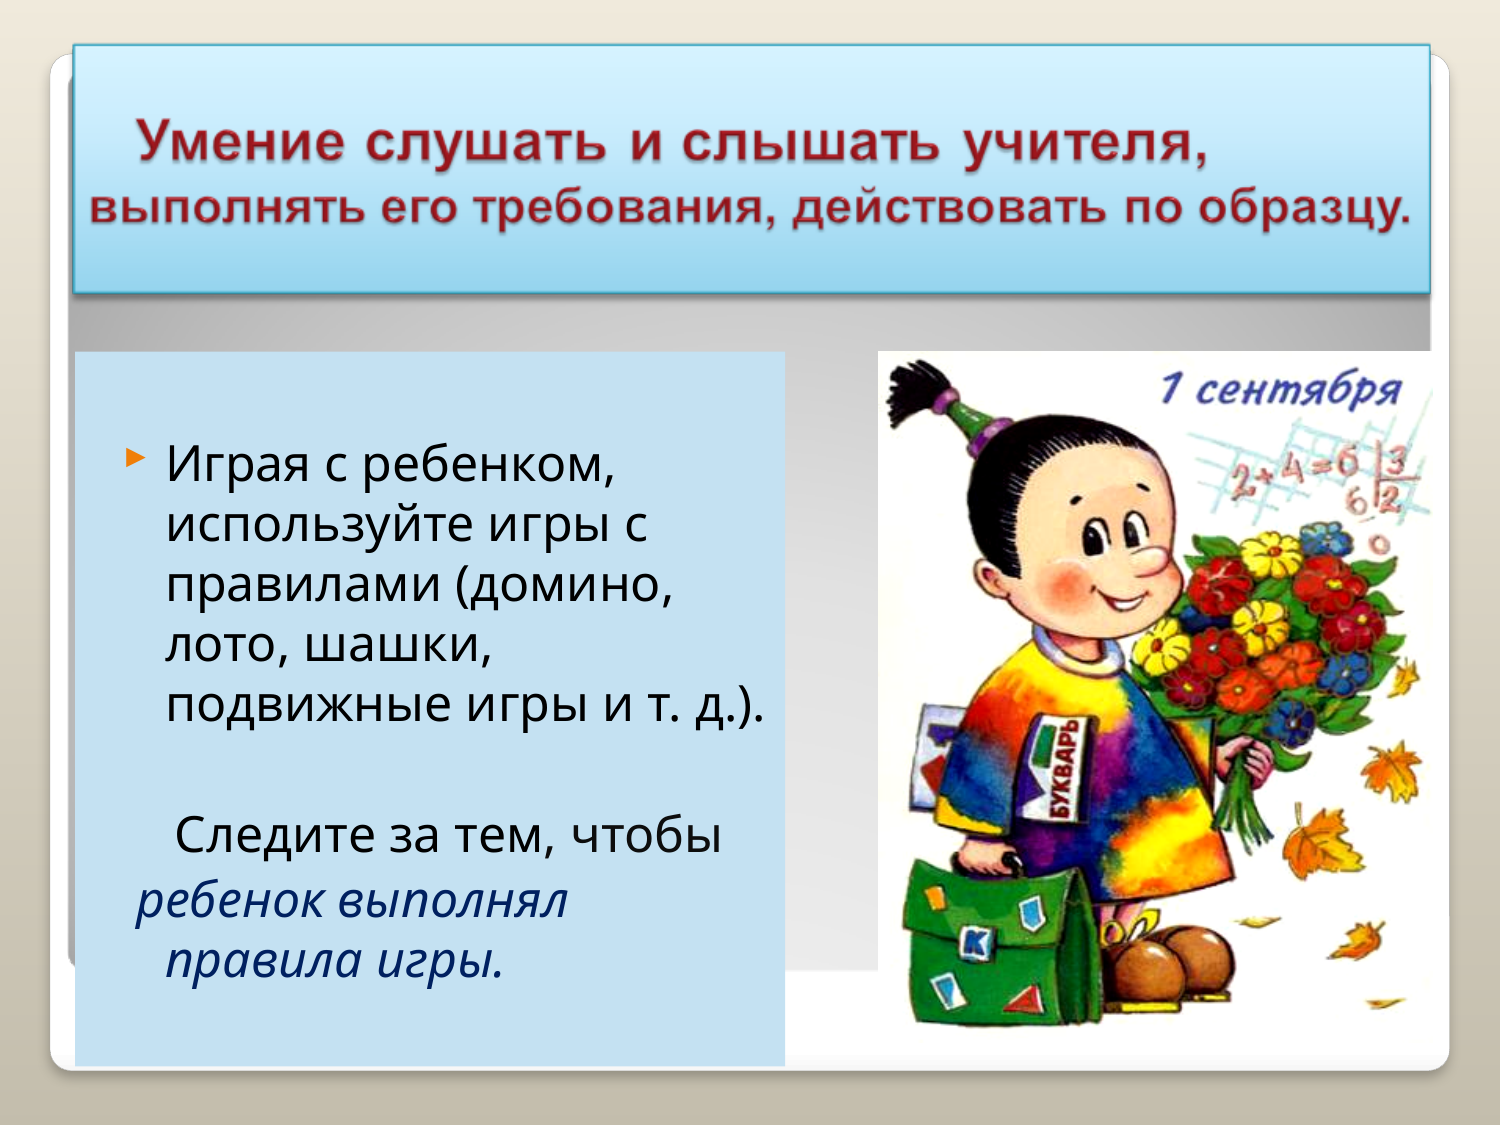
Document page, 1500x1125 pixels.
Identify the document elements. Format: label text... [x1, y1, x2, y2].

list Играя с ребенком, используйте игры с правилами (домино, лото, шашки, подвижные игры и т. д.). Следите за тем, чтобы ребенок выполнял правила игры. [74, 351, 786, 1067]
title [46, 39, 1457, 311]
picture [67, 311, 1433, 1044]
